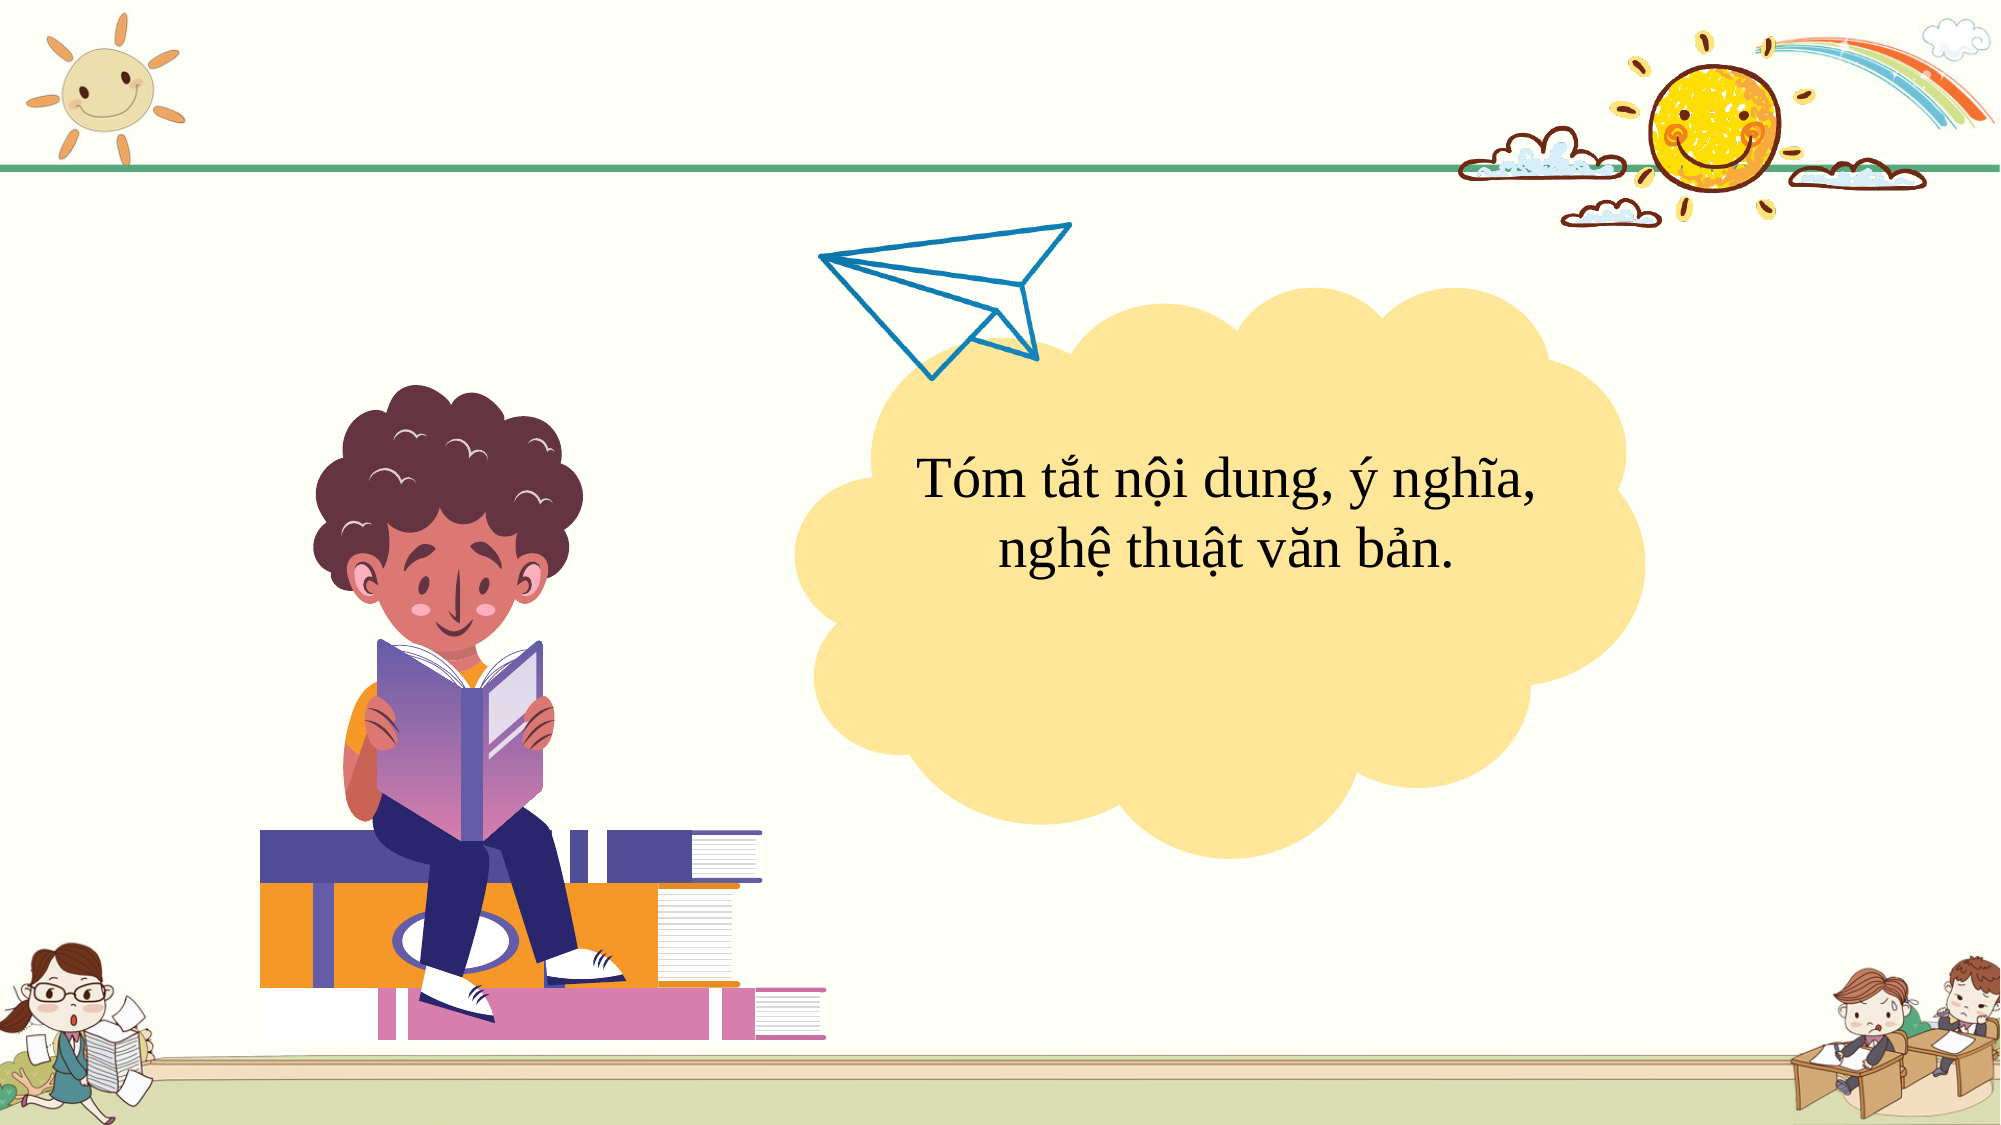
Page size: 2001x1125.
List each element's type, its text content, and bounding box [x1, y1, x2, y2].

text_box Tóm tắt nội dung, ý nghĩa, nghệ thuật văn bản. [858, 431, 1597, 587]
text_box [827, 286, 1647, 860]
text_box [0, 54, 1458, 172]
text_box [260, 384, 827, 1040]
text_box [1927, 54, 2000, 172]
picture [0, 0, 2001, 1125]
